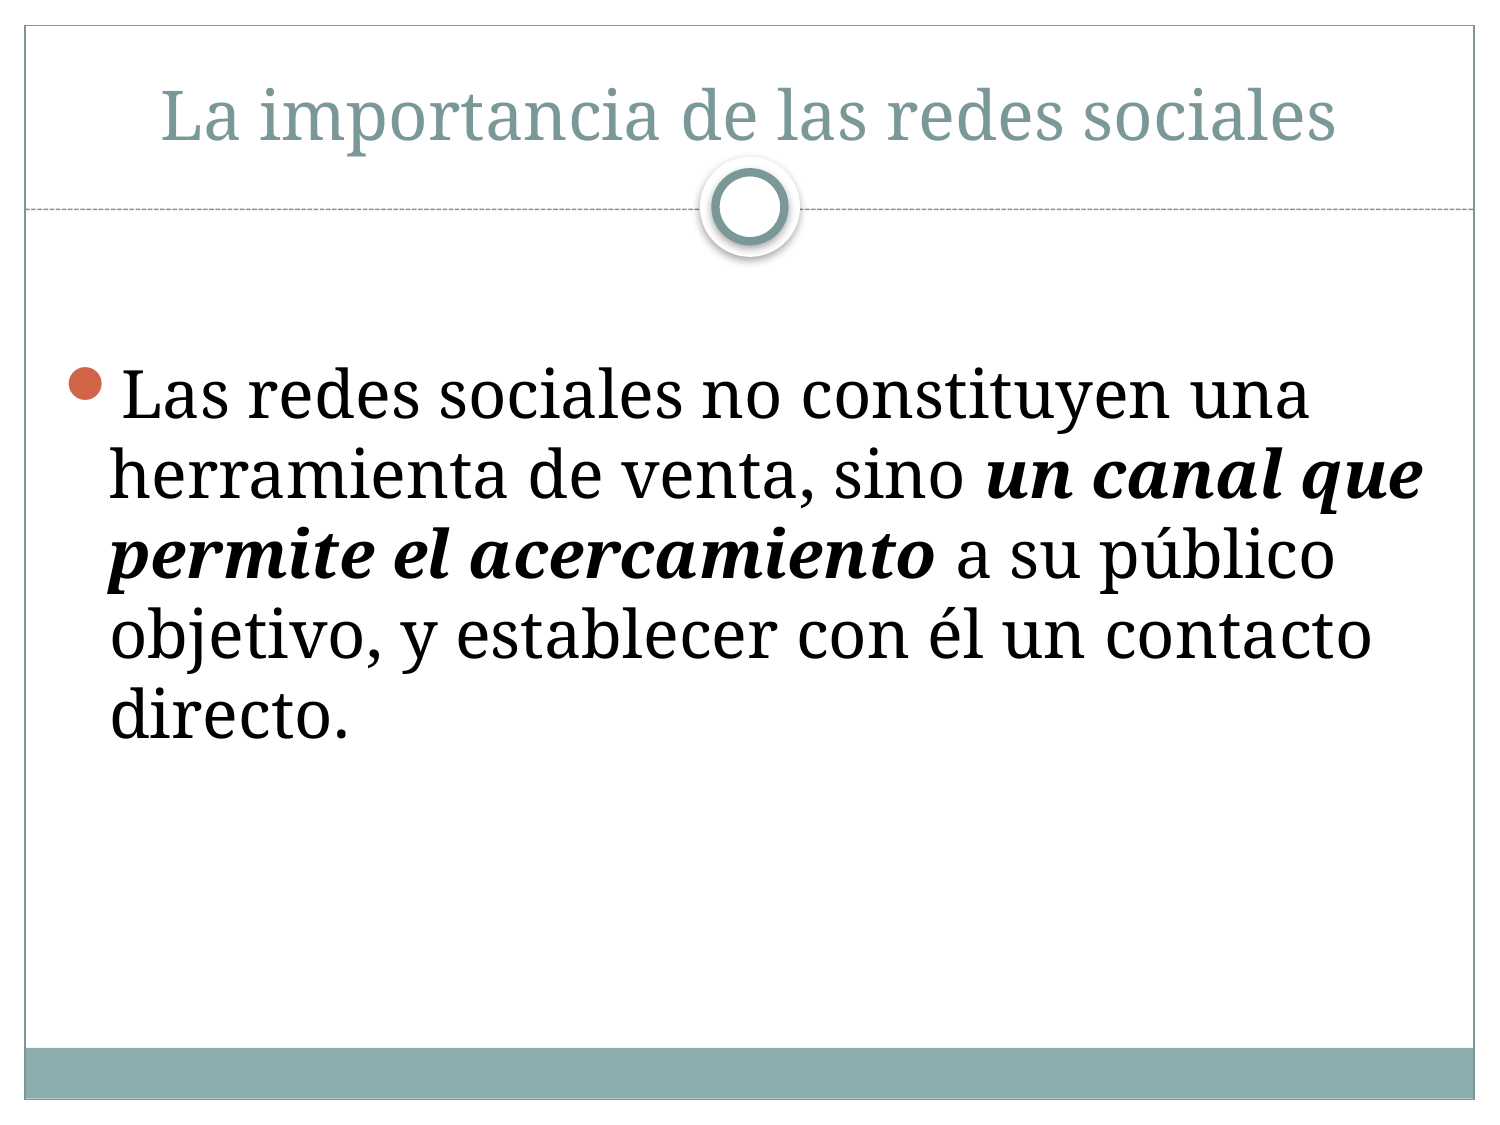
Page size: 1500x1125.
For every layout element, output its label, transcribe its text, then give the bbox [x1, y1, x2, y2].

title La importancia de las redes sociales [49, 37, 1450, 162]
list Las redes sociales no constituyen una herramienta de venta, sino un canal que permite el acercamiento a su público objetivo, y establecer con él un contacto directo. [49, 250, 1445, 1001]
